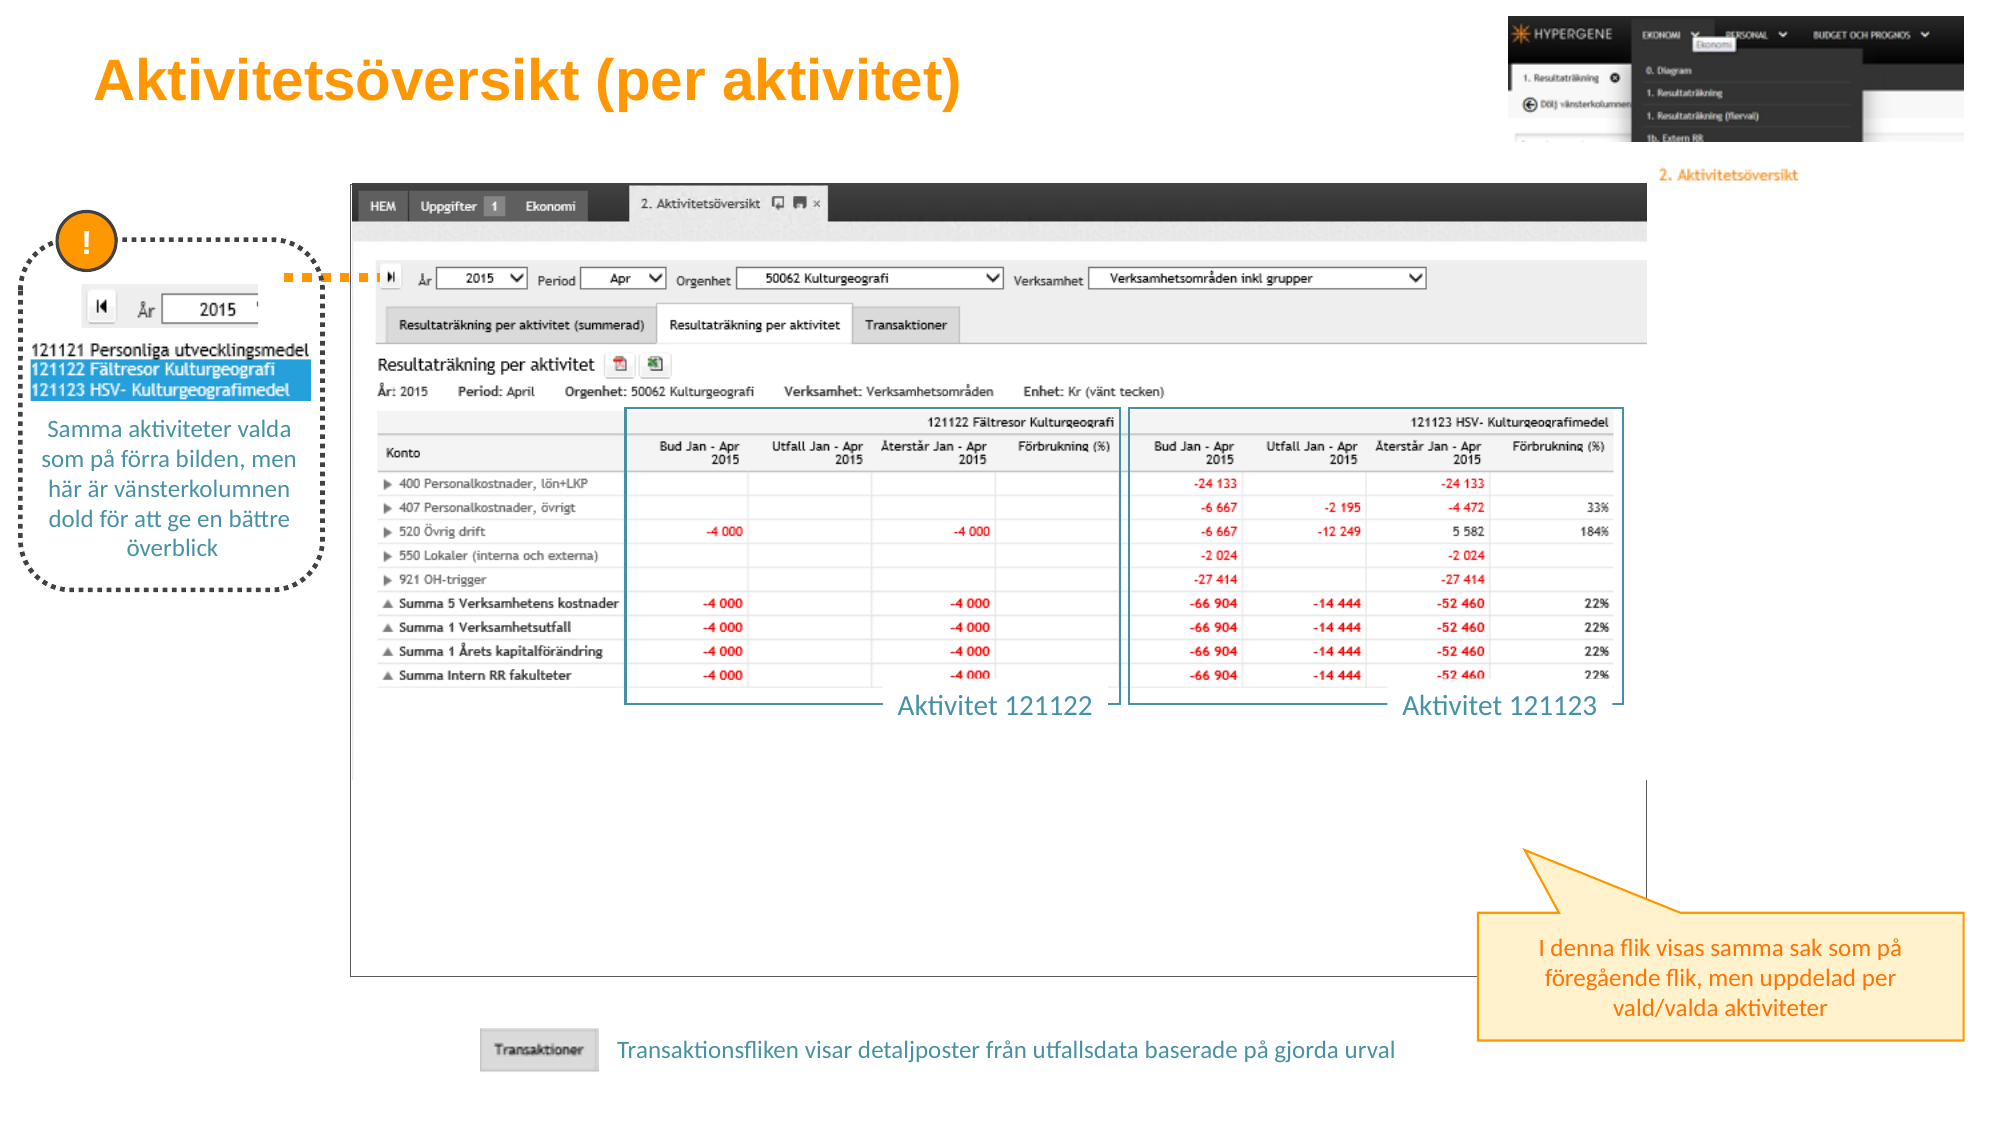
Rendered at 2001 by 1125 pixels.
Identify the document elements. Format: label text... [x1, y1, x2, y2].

picture [30, 335, 312, 401]
text_box [350, 278, 1647, 977]
picture [352, 183, 1647, 780]
text_box Aktivitetsöversikt (per aktivitet) [78, 18, 1429, 121]
text_box [19, 238, 324, 591]
picture [480, 1028, 599, 1074]
picture [80, 284, 259, 328]
picture [1650, 158, 1806, 187]
text_box Transaktionsfliken visar detaljposter från utfallsdata baserade på gjorda urval [602, 1025, 1413, 1071]
picture [1508, 16, 1964, 142]
text_box ! [57, 211, 117, 271]
text_box I denna flik visas samma sak som på föregående flik, men uppdelad per vald/valda aktiviteter [1476, 848, 1965, 1042]
